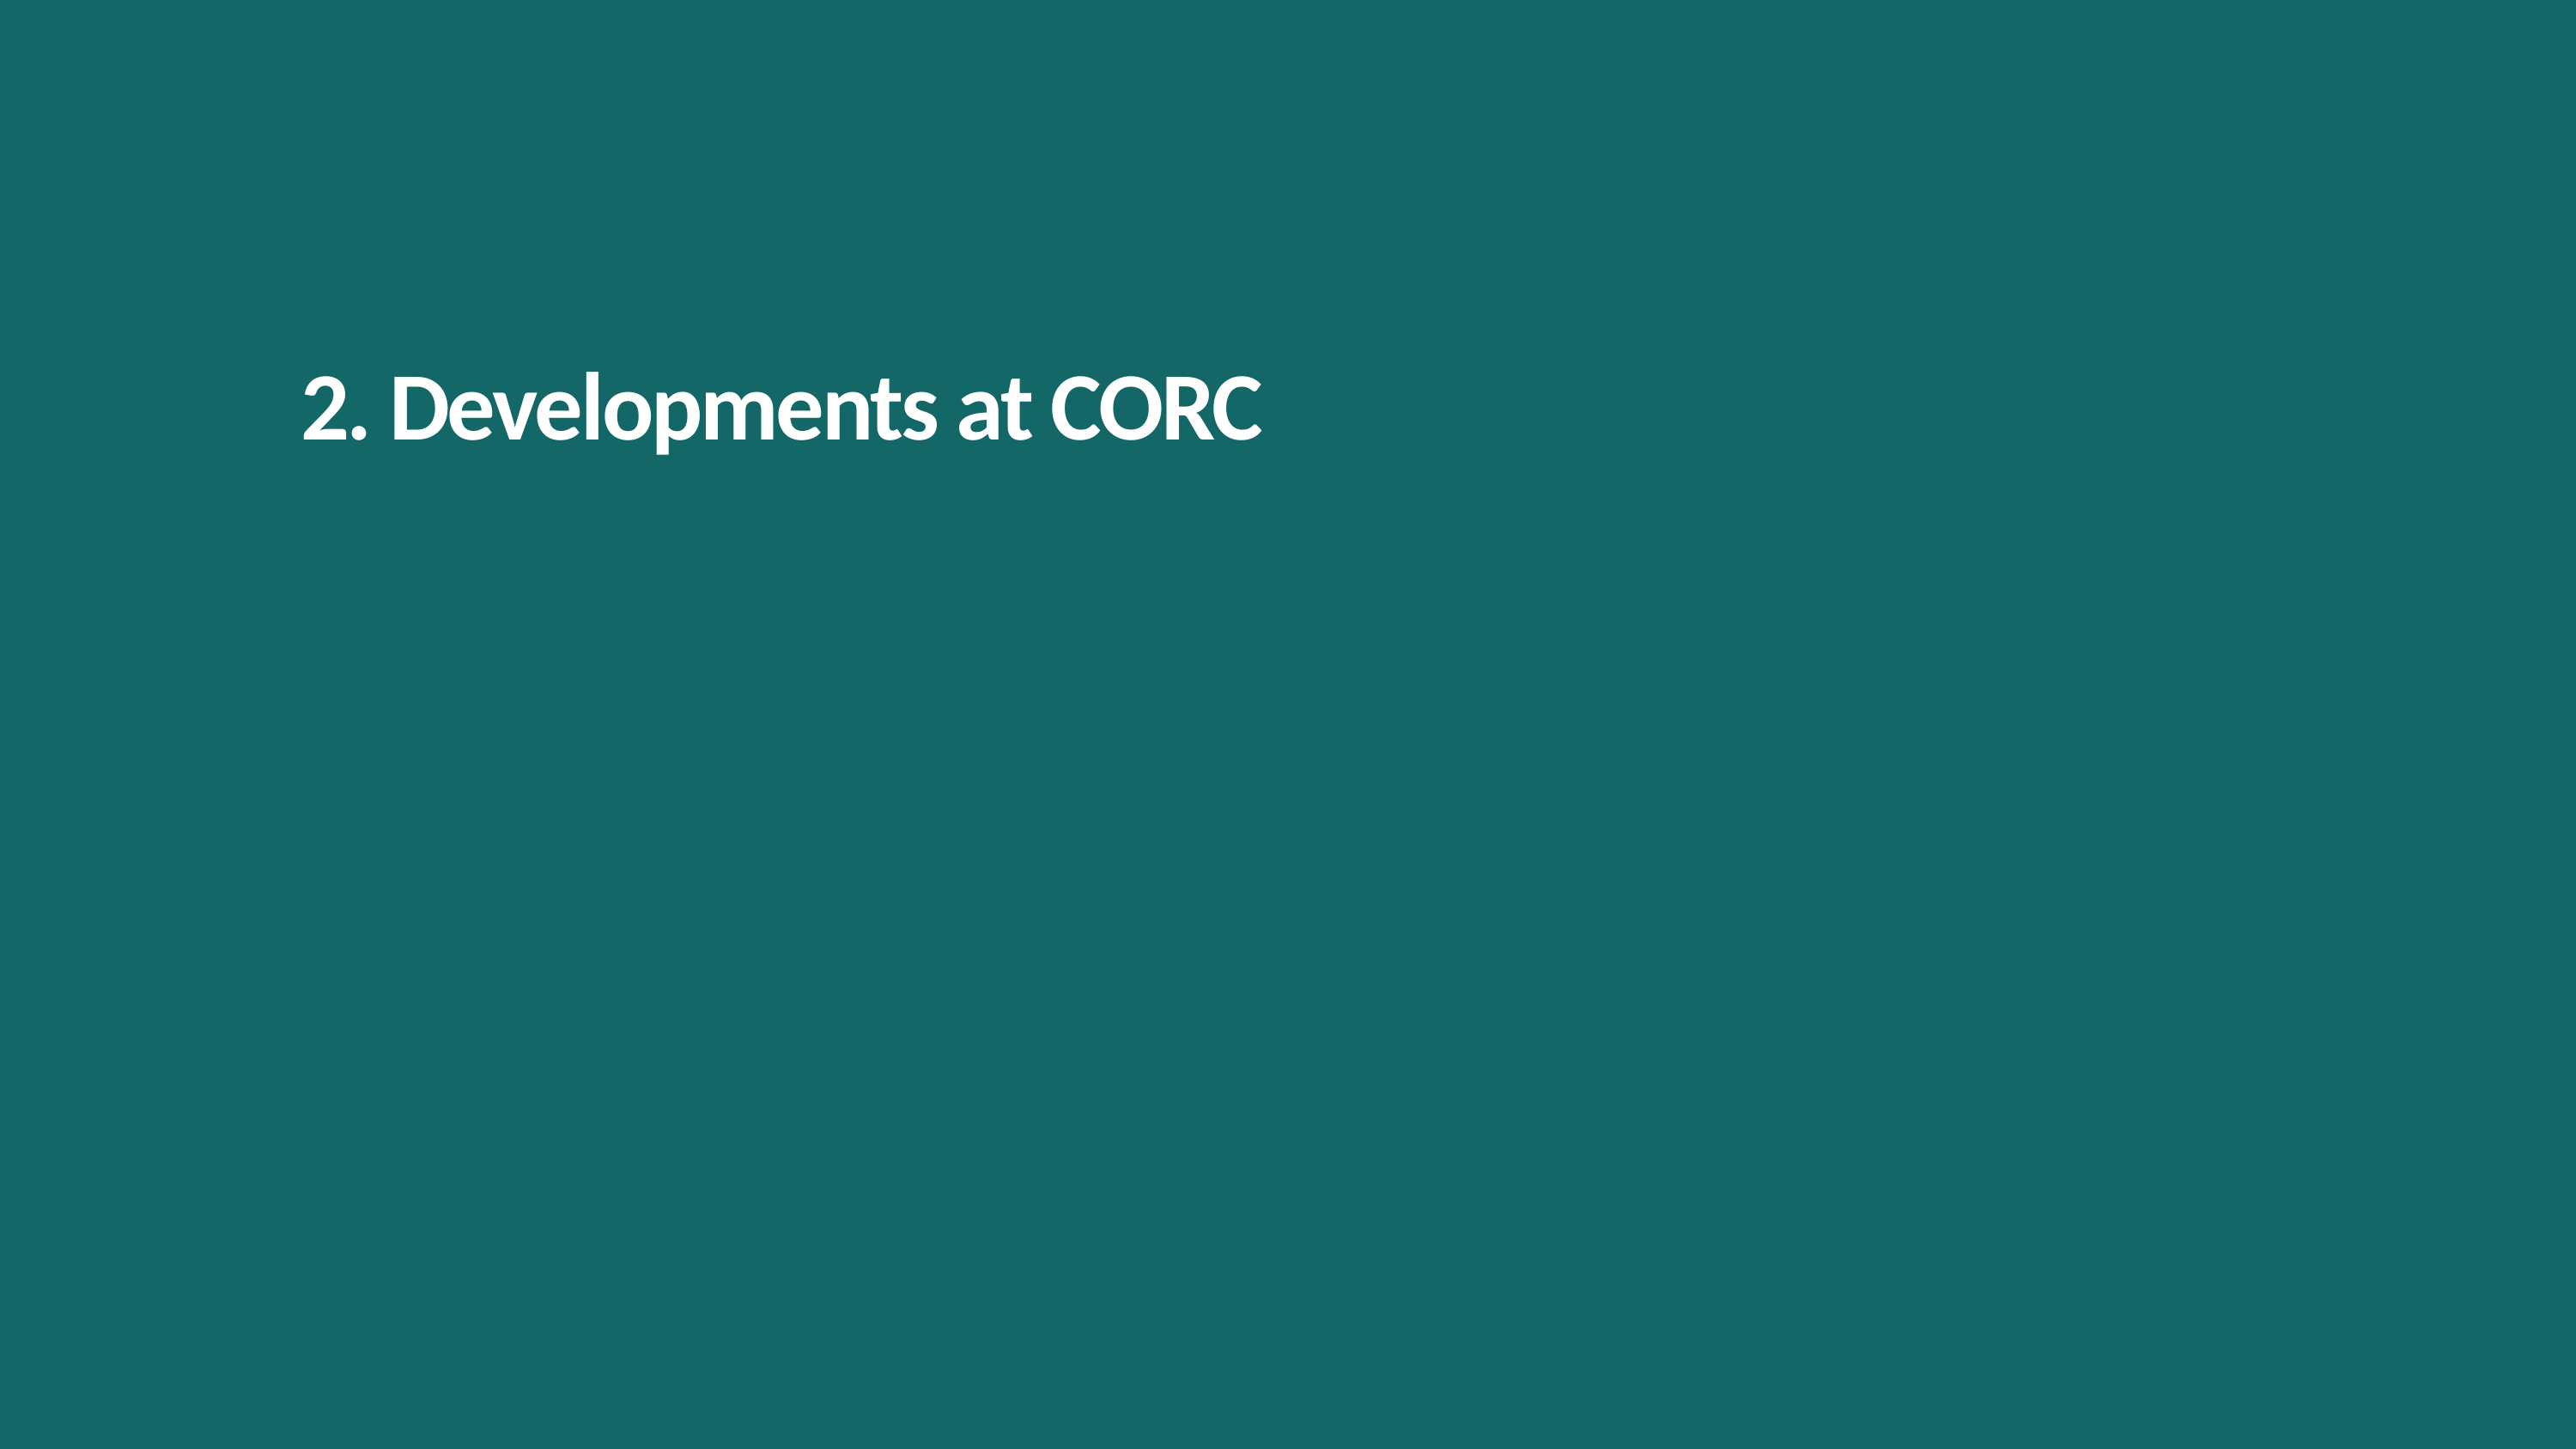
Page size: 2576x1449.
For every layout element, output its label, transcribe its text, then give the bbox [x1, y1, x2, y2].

text_box Title [138, 58, 345, 1390]
text_box 2. Developments at CORC [301, 327, 2410, 459]
